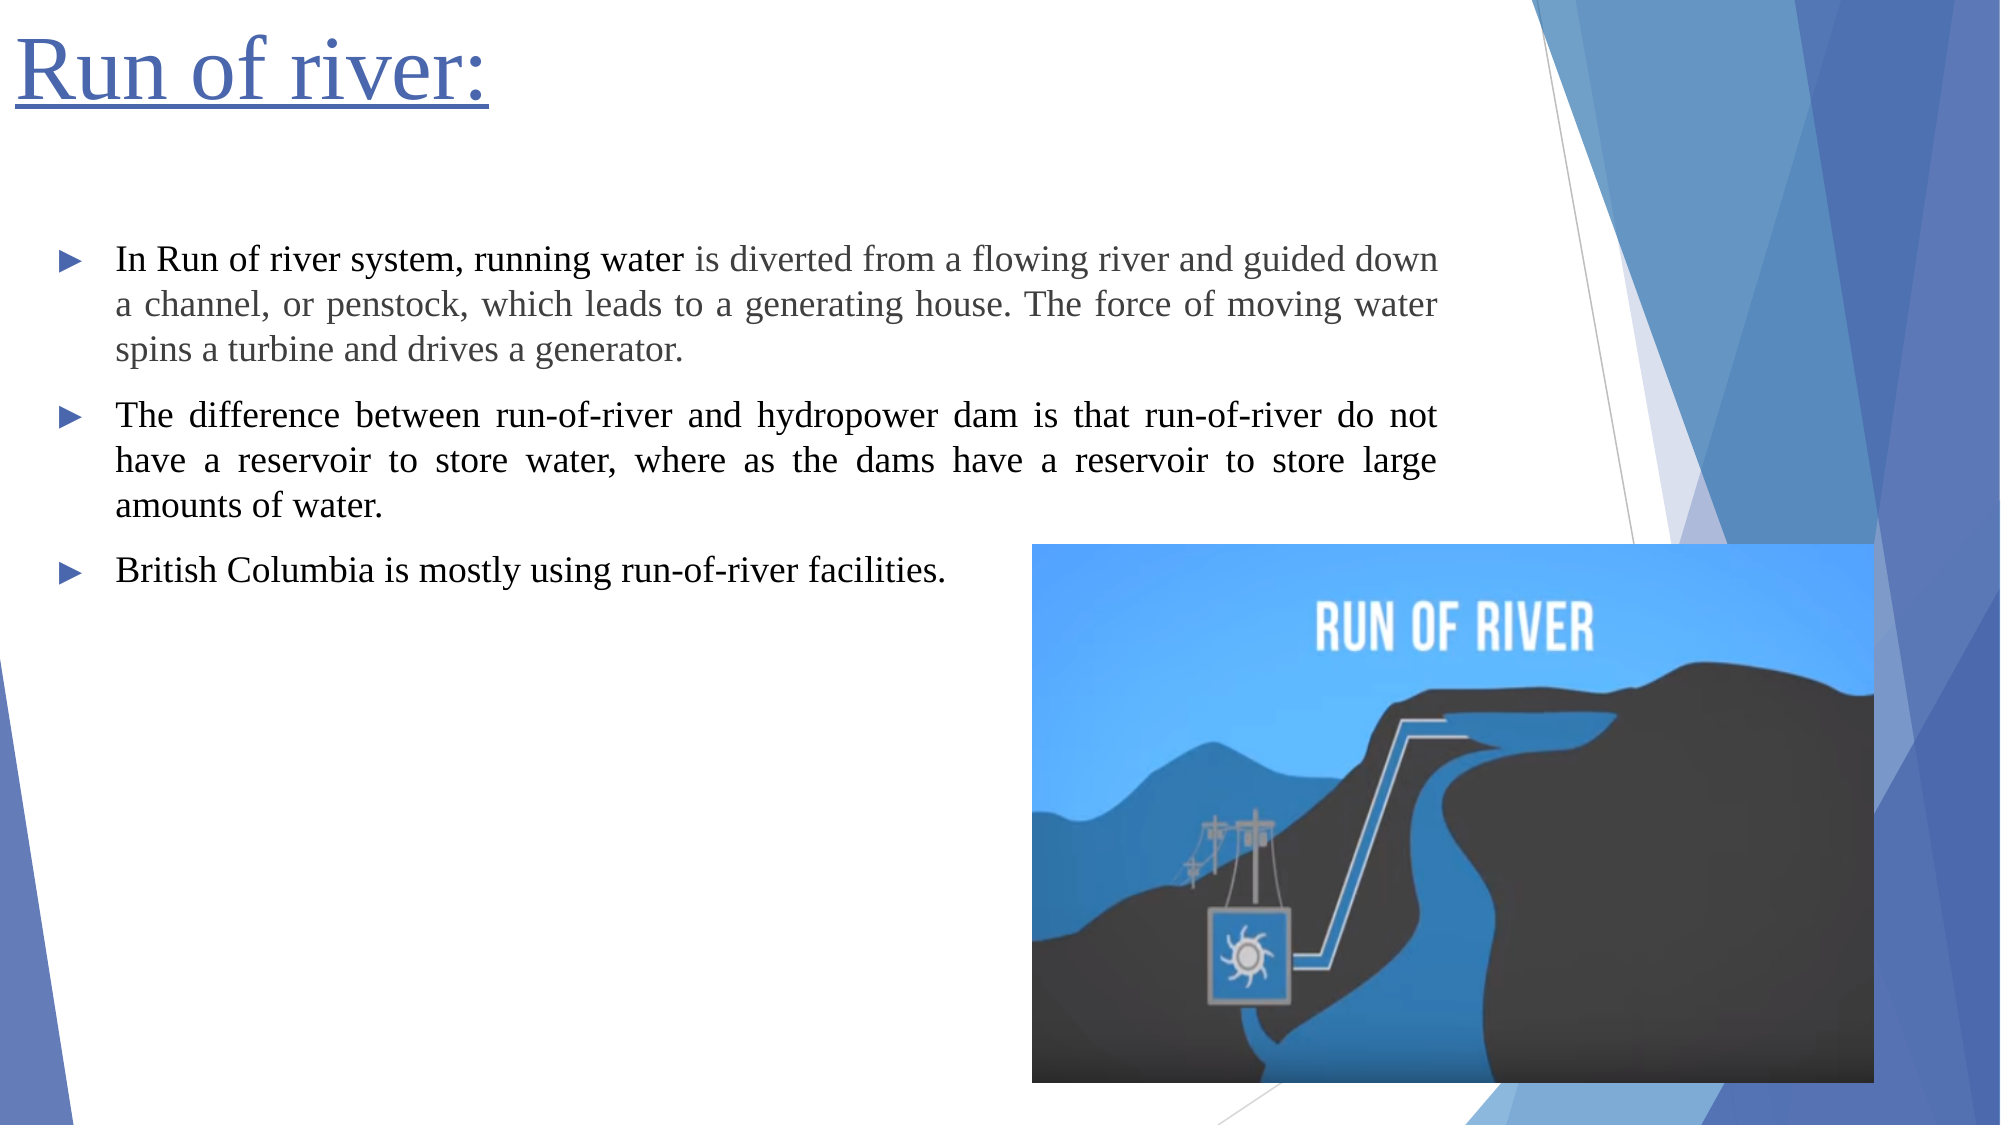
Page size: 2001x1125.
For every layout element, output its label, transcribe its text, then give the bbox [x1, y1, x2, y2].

title Run of river: [0, 0, 1411, 217]
picture [1031, 544, 1874, 1083]
list In Run of river system, running water is diverted from a flowing river and guided down a channel, or penstock, which leads to a generating house. The force of moving water spins a turbine and drives a generator. The difference between run-of-river and hydropower dam is that run-of-river do not have a reservoir to store water, where as the dams have a reservoir to store large amounts of water. British Columbia is mostly using run-of-river facilities. [44, 226, 1455, 863]
